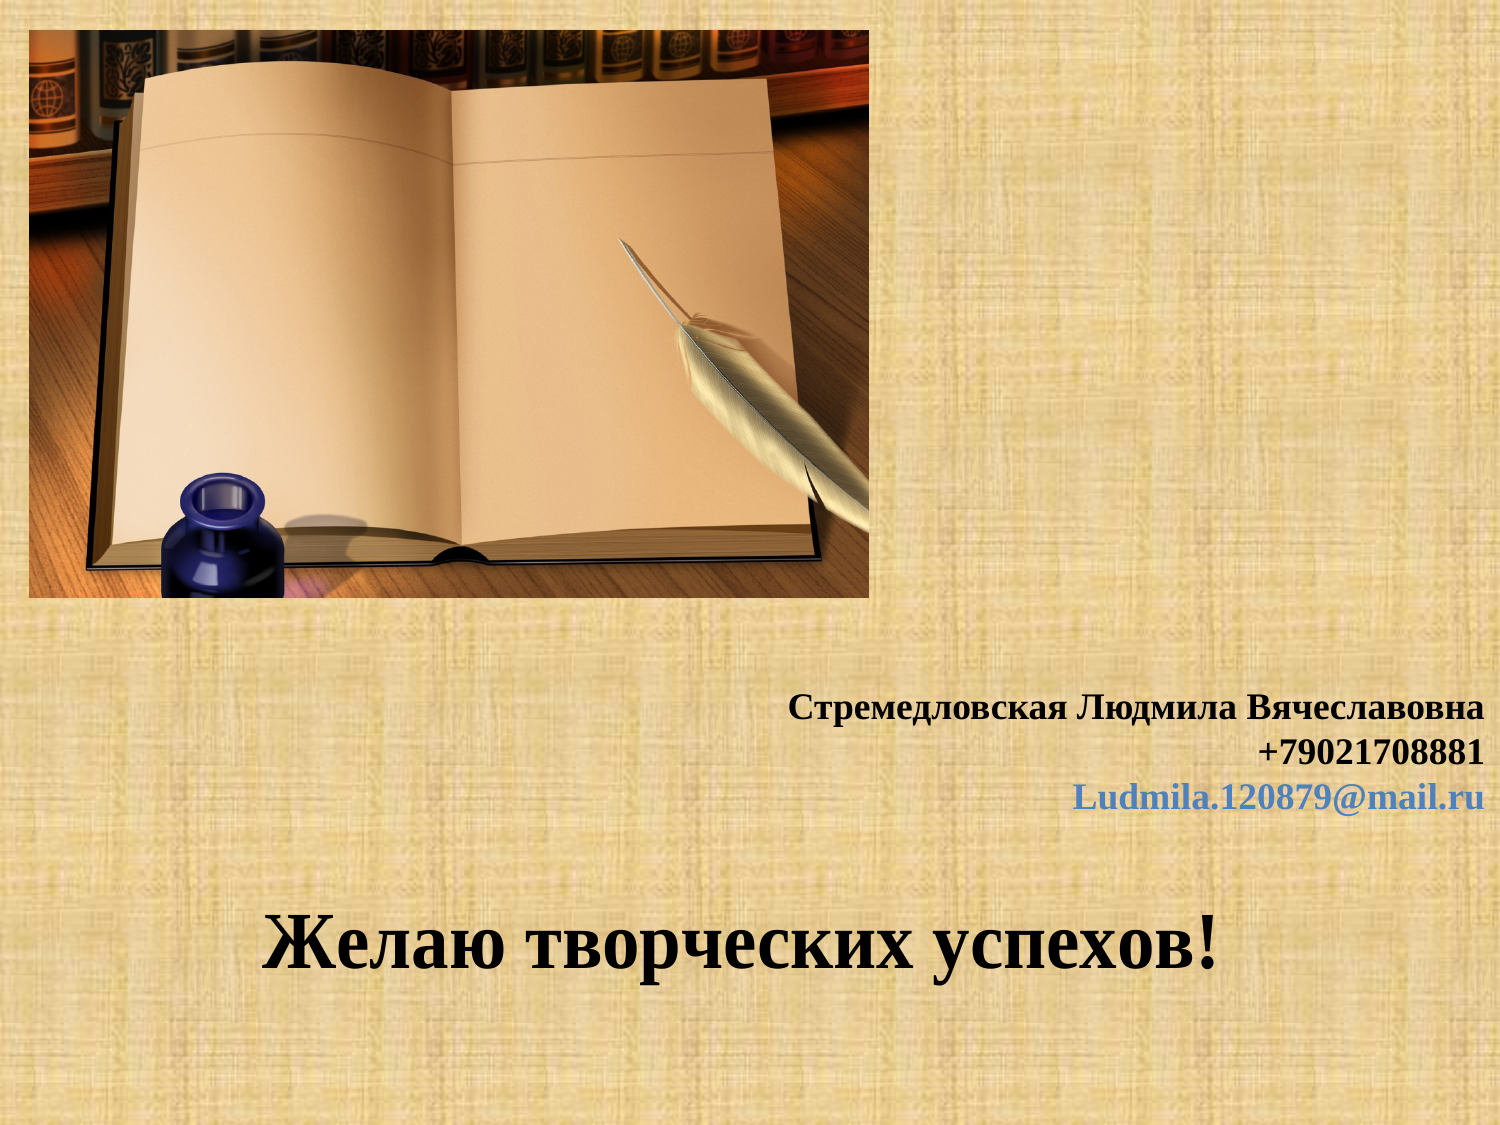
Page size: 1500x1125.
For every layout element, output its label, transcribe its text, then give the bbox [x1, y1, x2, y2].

picture [29, 30, 869, 599]
text_box Стремедловская Людмила Вячеславовна +79021708881 Ludmila.120879@mail.ru [0, 0, 1500, 825]
picture [0, 825, 1500, 1125]
